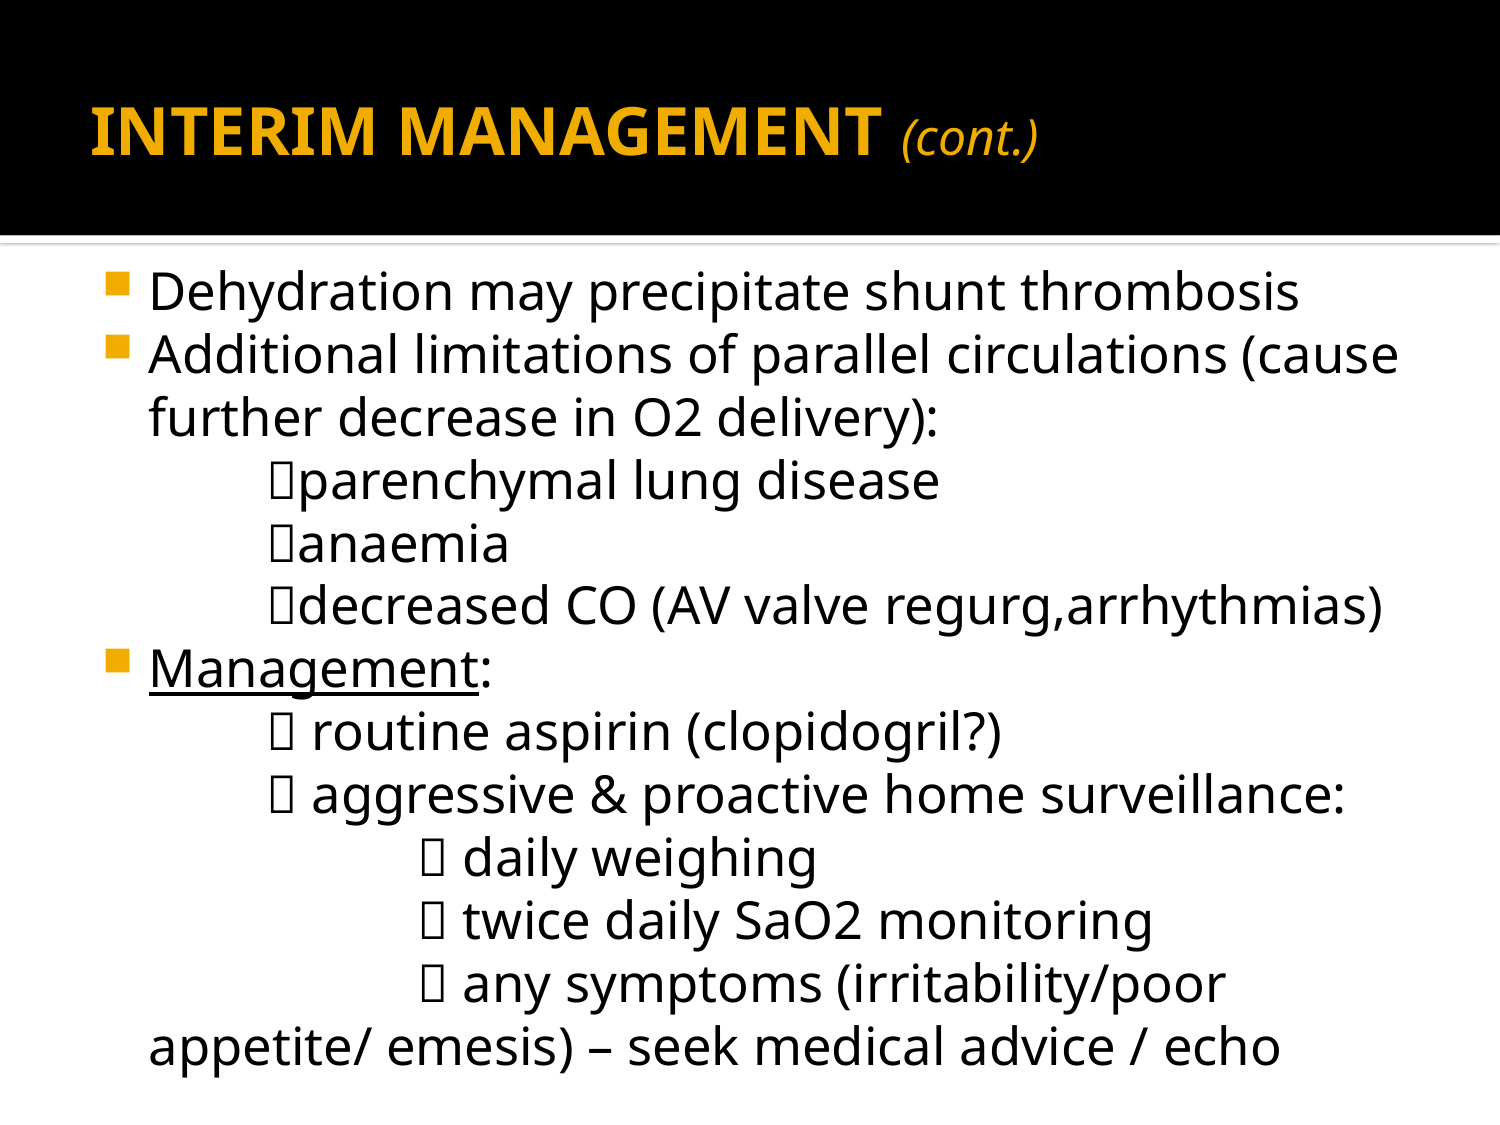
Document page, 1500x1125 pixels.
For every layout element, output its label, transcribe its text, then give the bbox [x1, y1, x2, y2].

title INTERIM MANAGEMENT (cont.) [75, 25, 1425, 231]
list Dehydration may precipitate shunt thrombosis Additional limitations of parallel circulations (cause further decrease in O2 delivery): parenchymal lung disease anaemia decreased CO (AV valve regurg,arrhythmias) Management:  routine aspirin (clopidogril?)  aggressive & proactive home surveillance:  daily weighing  twice daily SaO2 monitoring  any symptoms (irritability/poor appetite/ emesis) – seek medical advice / echo [75, 243, 1425, 1094]
